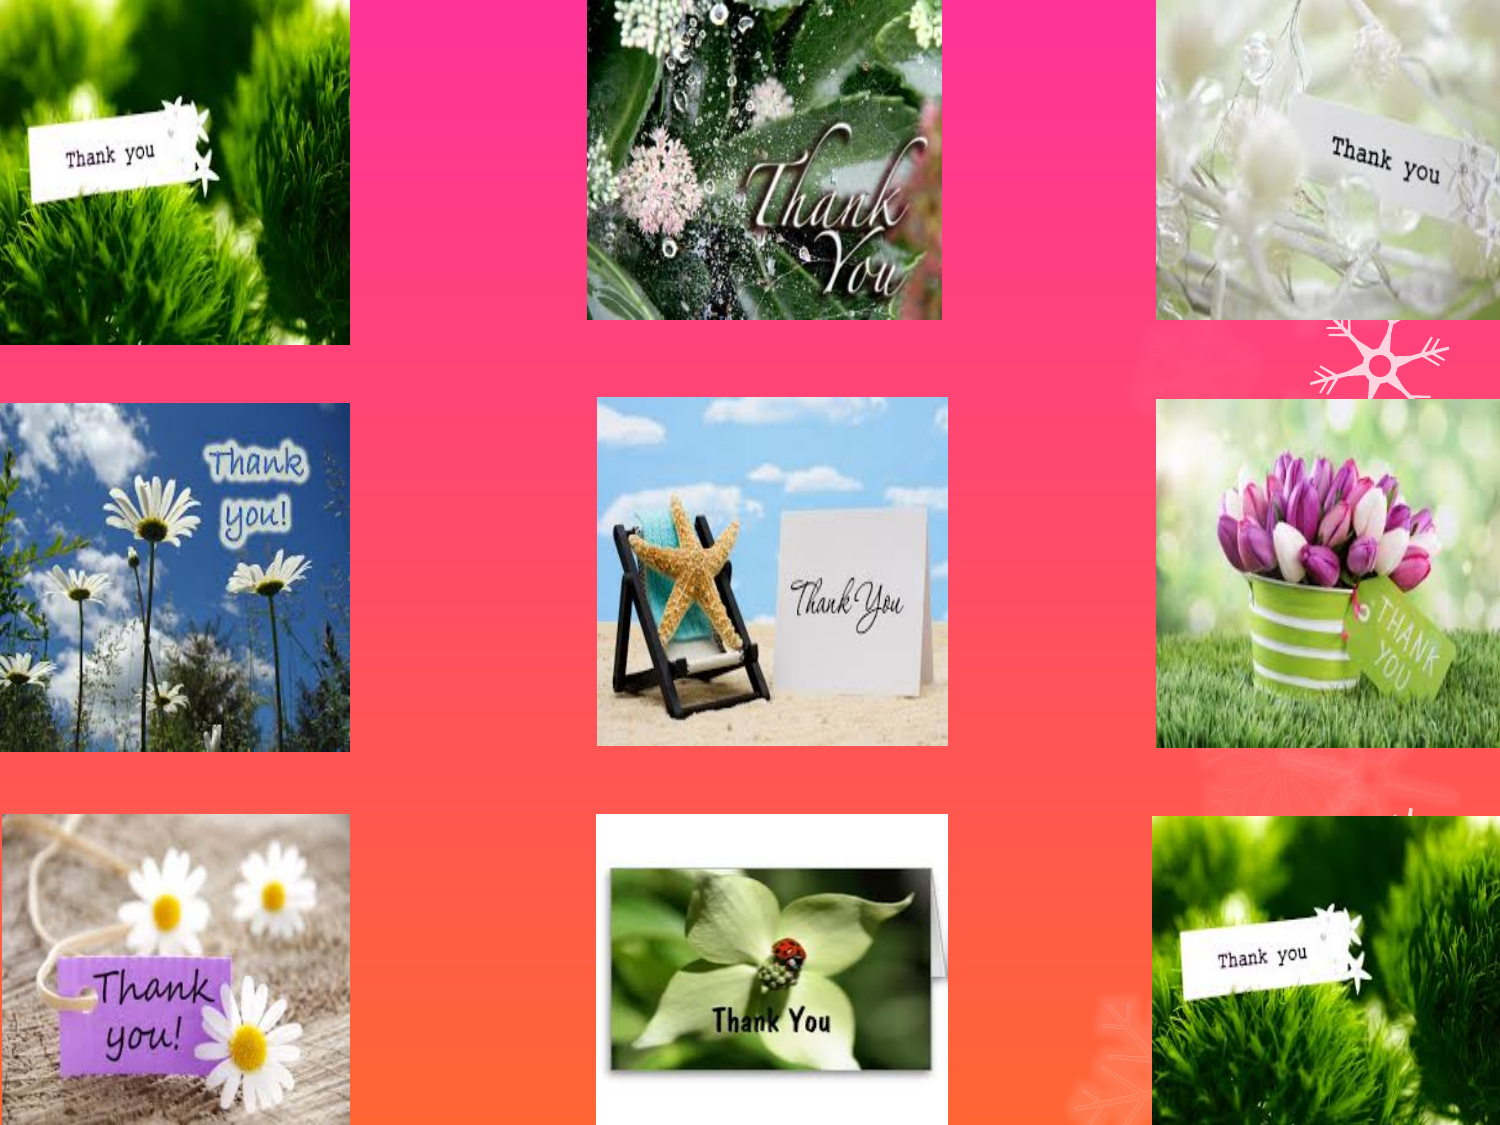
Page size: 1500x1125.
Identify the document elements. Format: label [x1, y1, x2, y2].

picture [0, 0, 351, 345]
picture [1156, 399, 1500, 749]
picture [1151, 816, 1500, 1125]
picture [597, 397, 949, 746]
picture [1, 814, 351, 1125]
picture [595, 814, 949, 1125]
picture [586, 0, 943, 320]
picture [1156, 0, 1500, 320]
picture [0, 402, 351, 752]
